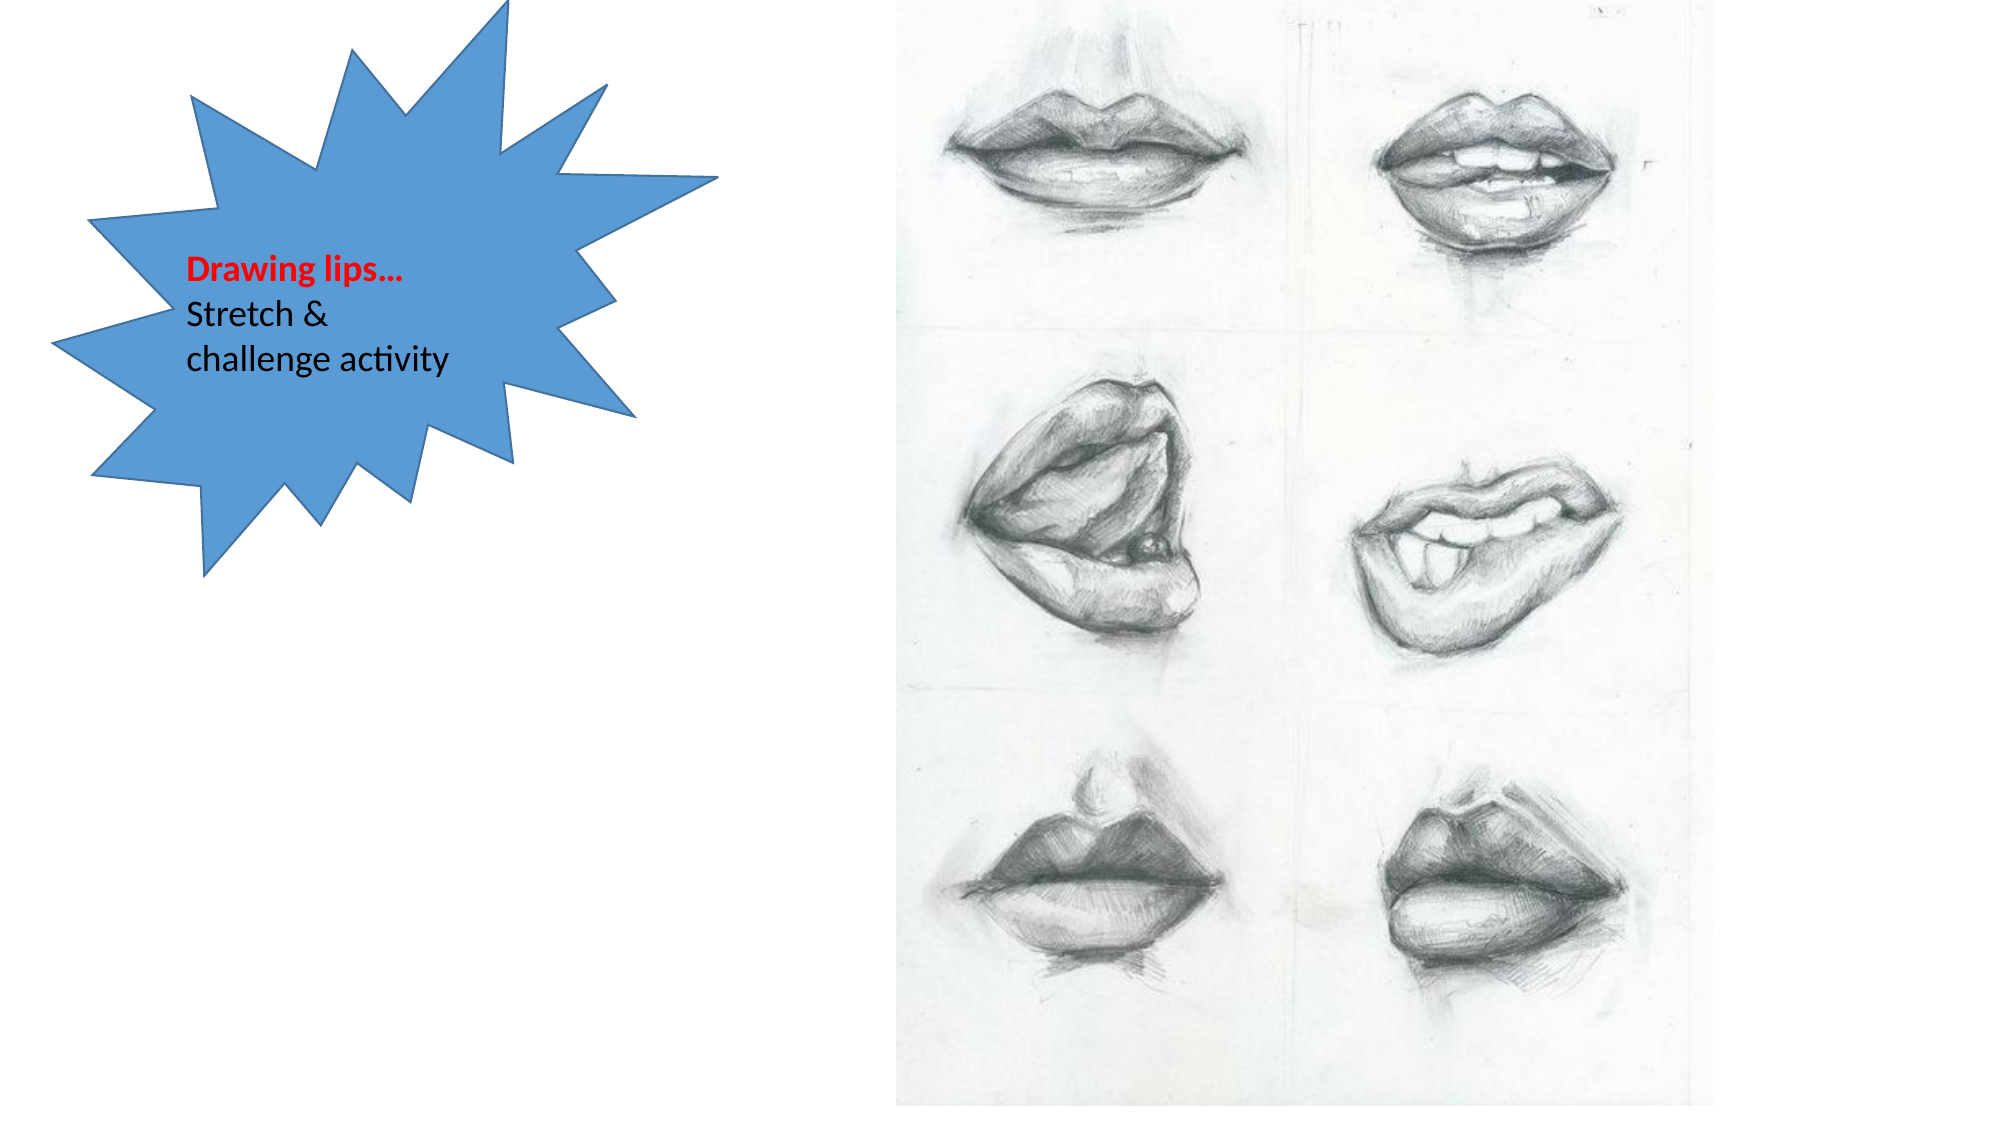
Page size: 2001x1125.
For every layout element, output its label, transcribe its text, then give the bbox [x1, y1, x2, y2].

text_box Drawing lips… Stretch & challenge activity [171, 236, 494, 387]
picture [895, 0, 1713, 1106]
text_box [50, 0, 719, 579]
